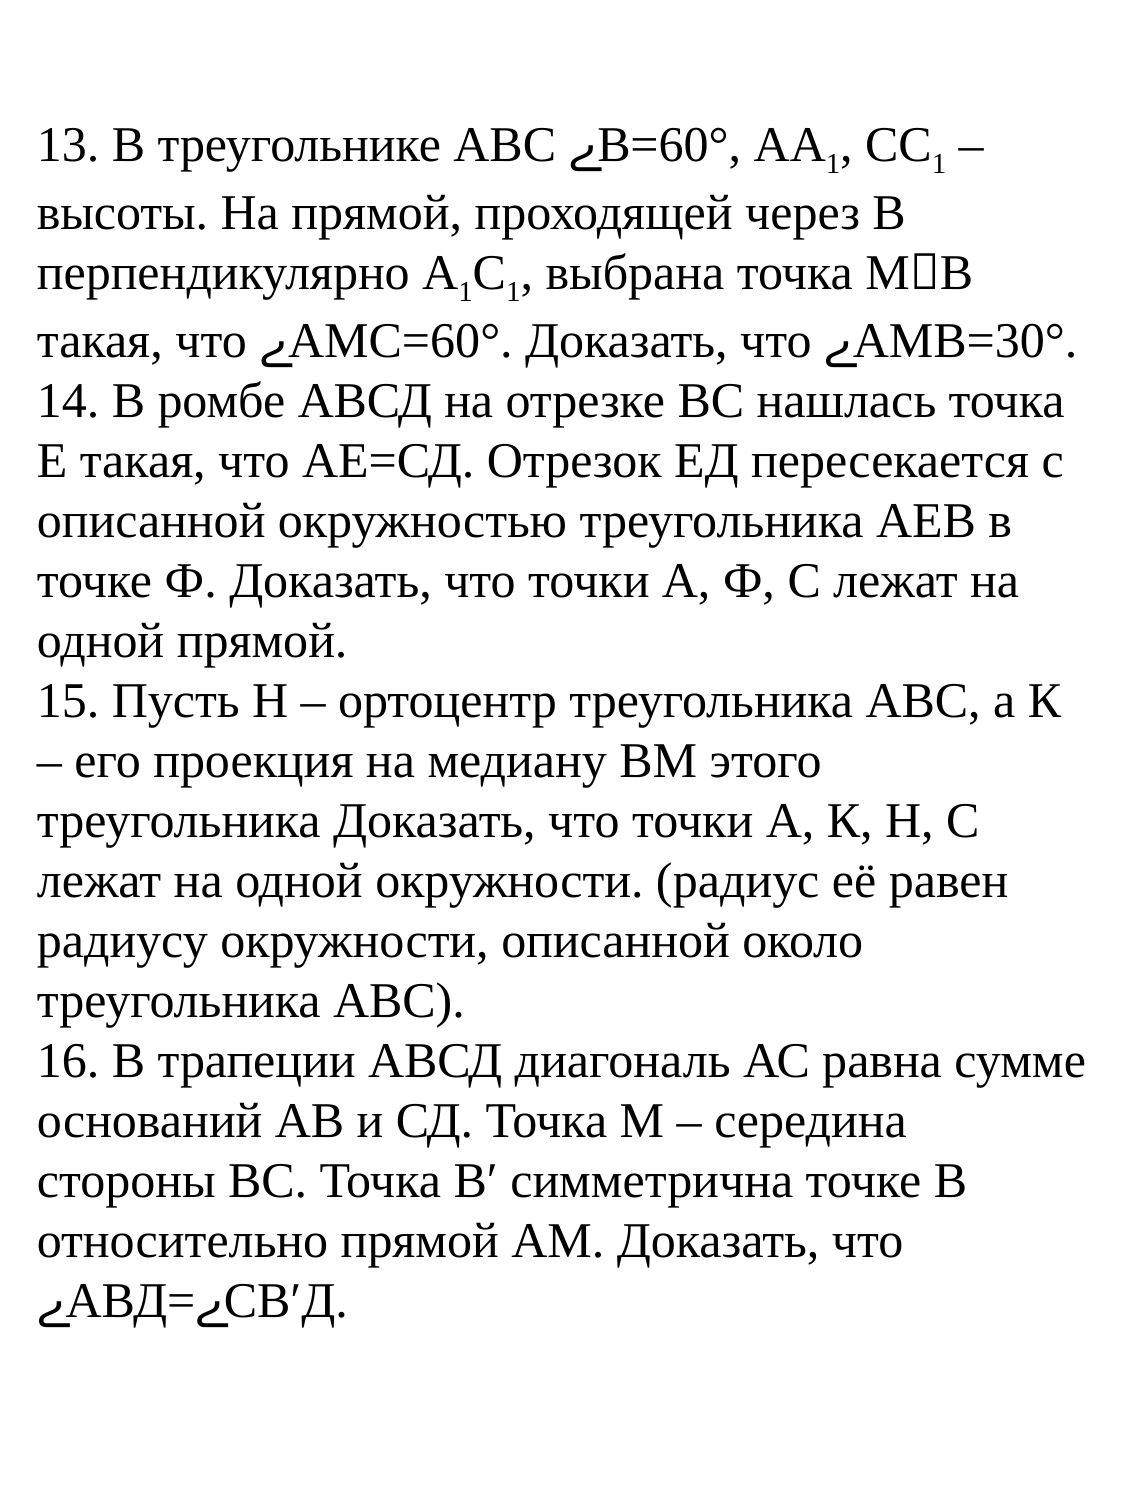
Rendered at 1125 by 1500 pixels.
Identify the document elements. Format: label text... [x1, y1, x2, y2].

text_box 13. В треугольнике АВС ےВ=60°, АА1, СС1 – высоты. На прямой, проходящей через В перпендикулярно А1С1, выбрана точка МВ такая, что ےАМС=60°. Доказать, что ےАМВ=30°. 14. В ромбе АВСД на отрезке ВС нашлась точка Е такая, что АЕ=СД. Отрезок ЕД пересекается с описанной окружностью треугольника АЕВ в точке Ф. Доказать, что точки А, Ф, С лежат на одной прямой. 15. Пусть Н – ортоцентр треугольника АВС, а К – его проекция на медиану ВМ этого треугольника Доказать, что точки А, К, Н, С лежат на одной окружности. (радиус её равен радиусу окружности, описанной около треугольника АВС). 16. В трапеции АВСД диагональ АС равна сумме оснований АВ и СД. Точка М – середина стороны ВС. Точка В′ симметрична точке В относительно прямой АМ. Доказать, что ےАВД=ےСВ′Д. [22, 103, 1112, 1335]
